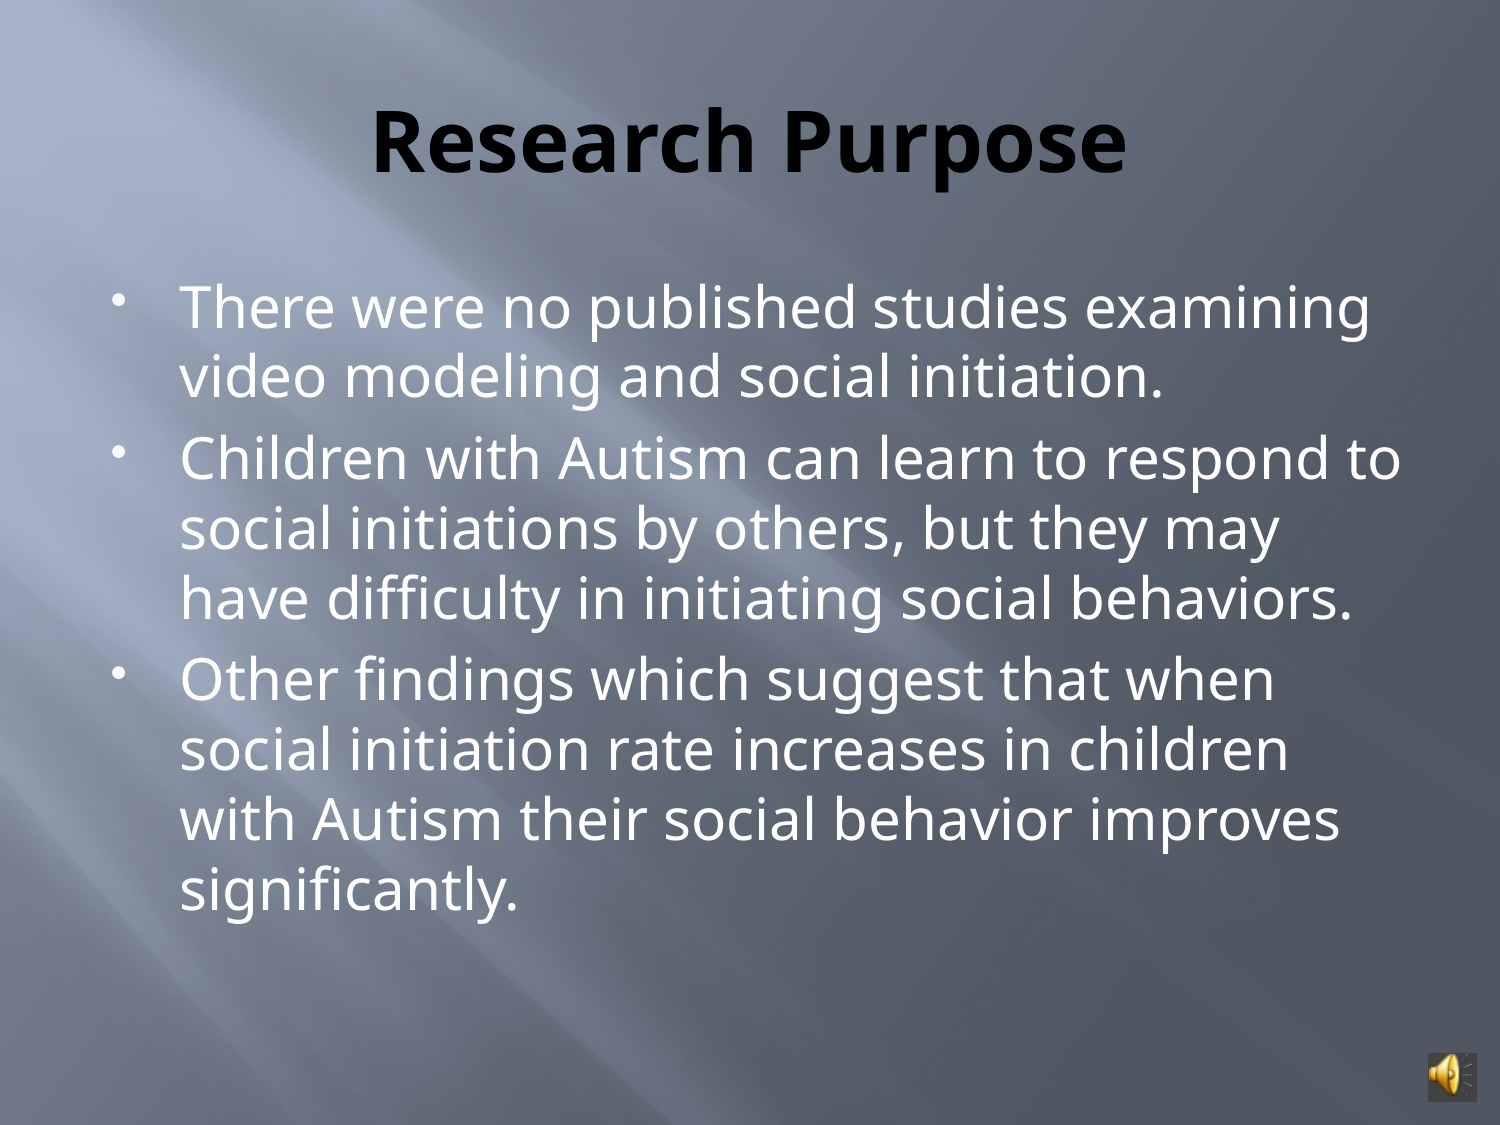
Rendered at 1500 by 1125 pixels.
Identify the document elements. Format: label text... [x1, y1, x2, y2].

title Research Purpose [75, 45, 1425, 233]
picture [1427, 1052, 1478, 1103]
list There were no published studies examining video modeling and social initiation. Children with Autism can learn to respond to social initiations by others, but they may have difficulty in initiating social behaviors. Other findings which suggest that when social initiation rate increases in children with Autism their social behavior improves significantly. [75, 262, 1425, 1035]
